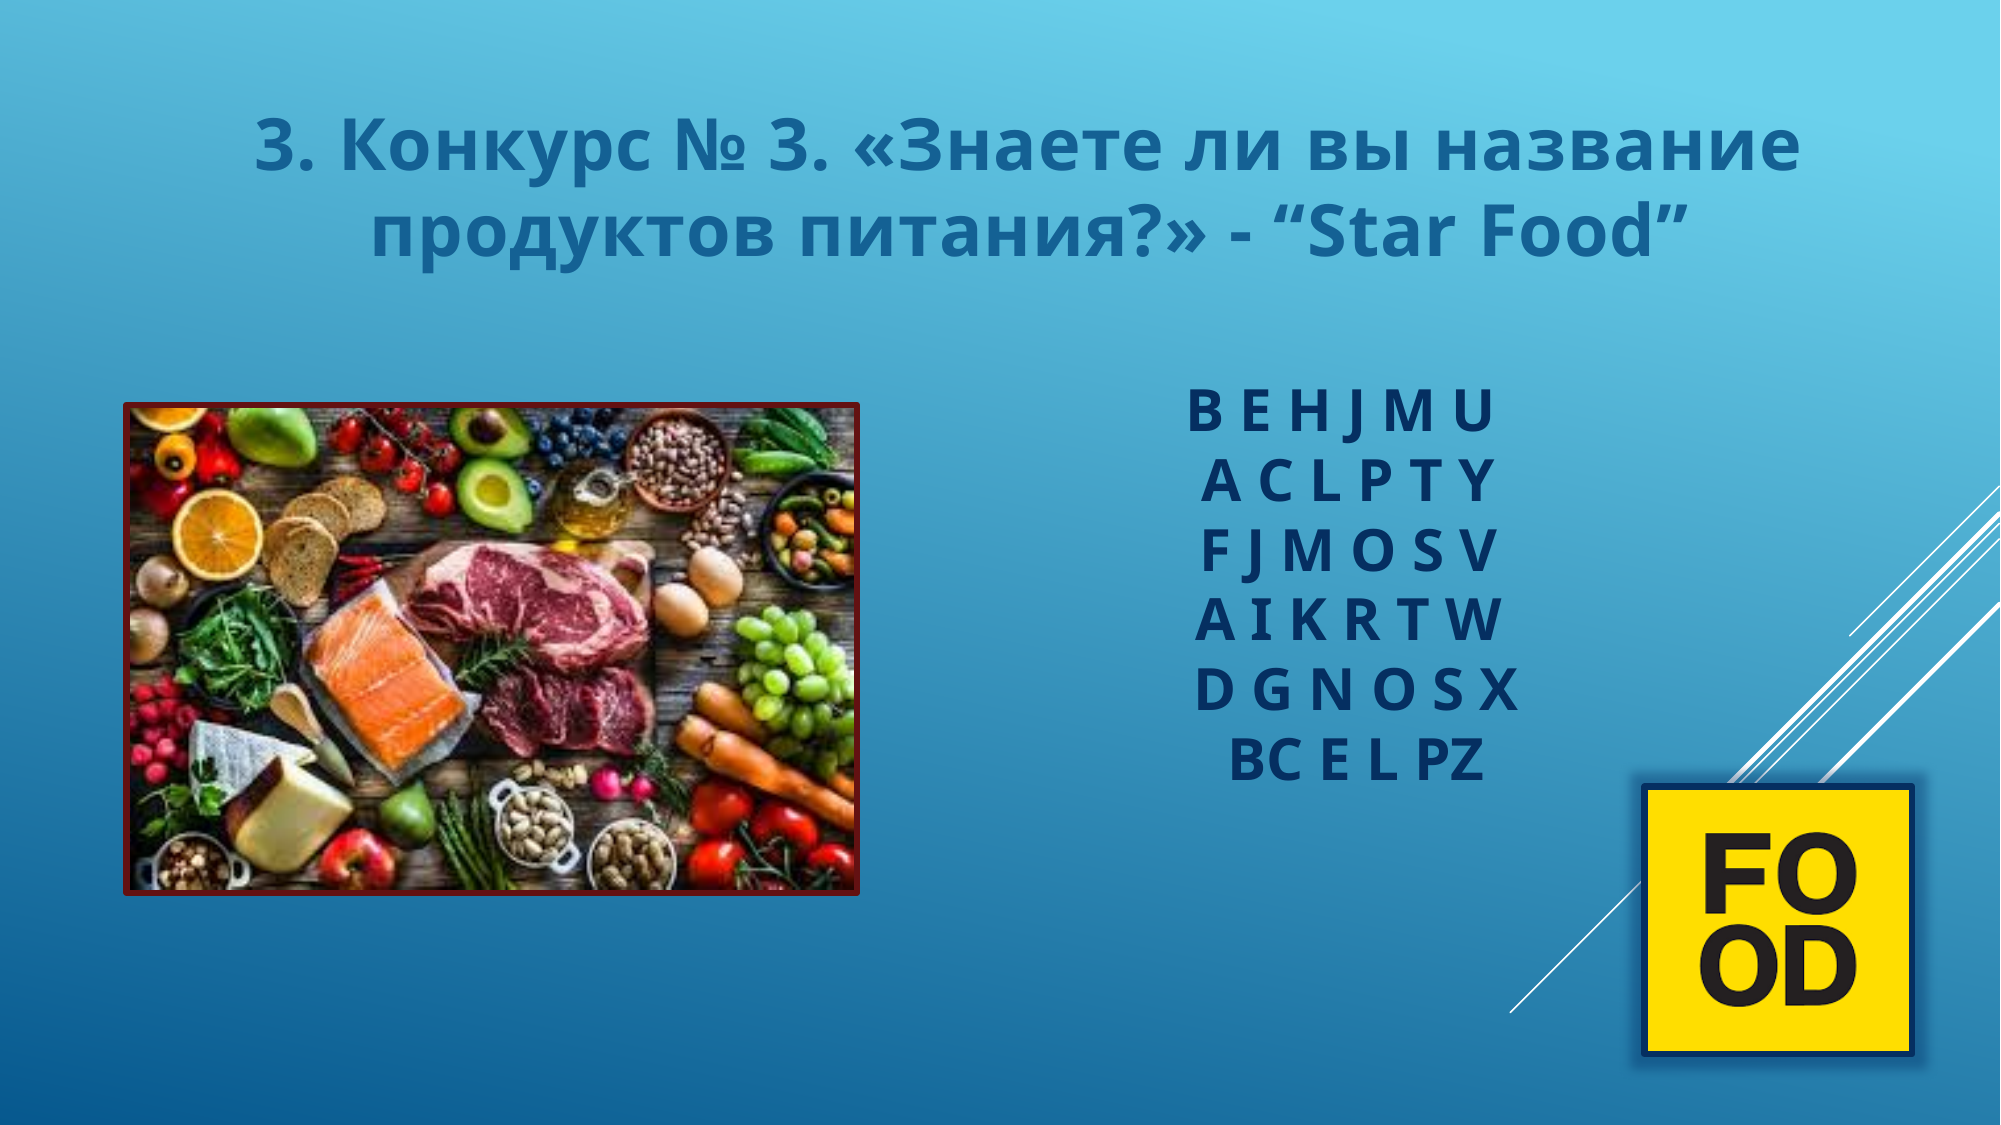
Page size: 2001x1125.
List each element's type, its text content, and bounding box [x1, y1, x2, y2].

title 3. Конкурс № 3. «Знаете ли вы название продуктов питания?» - “Star Food” [112, 89, 1948, 366]
text_box B E H J M U A C L P T Y F J M O S V A I K R T W D G N O S X BC E L PZ [941, 365, 1771, 800]
picture [129, 407, 854, 890]
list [1647, 789, 1910, 1052]
